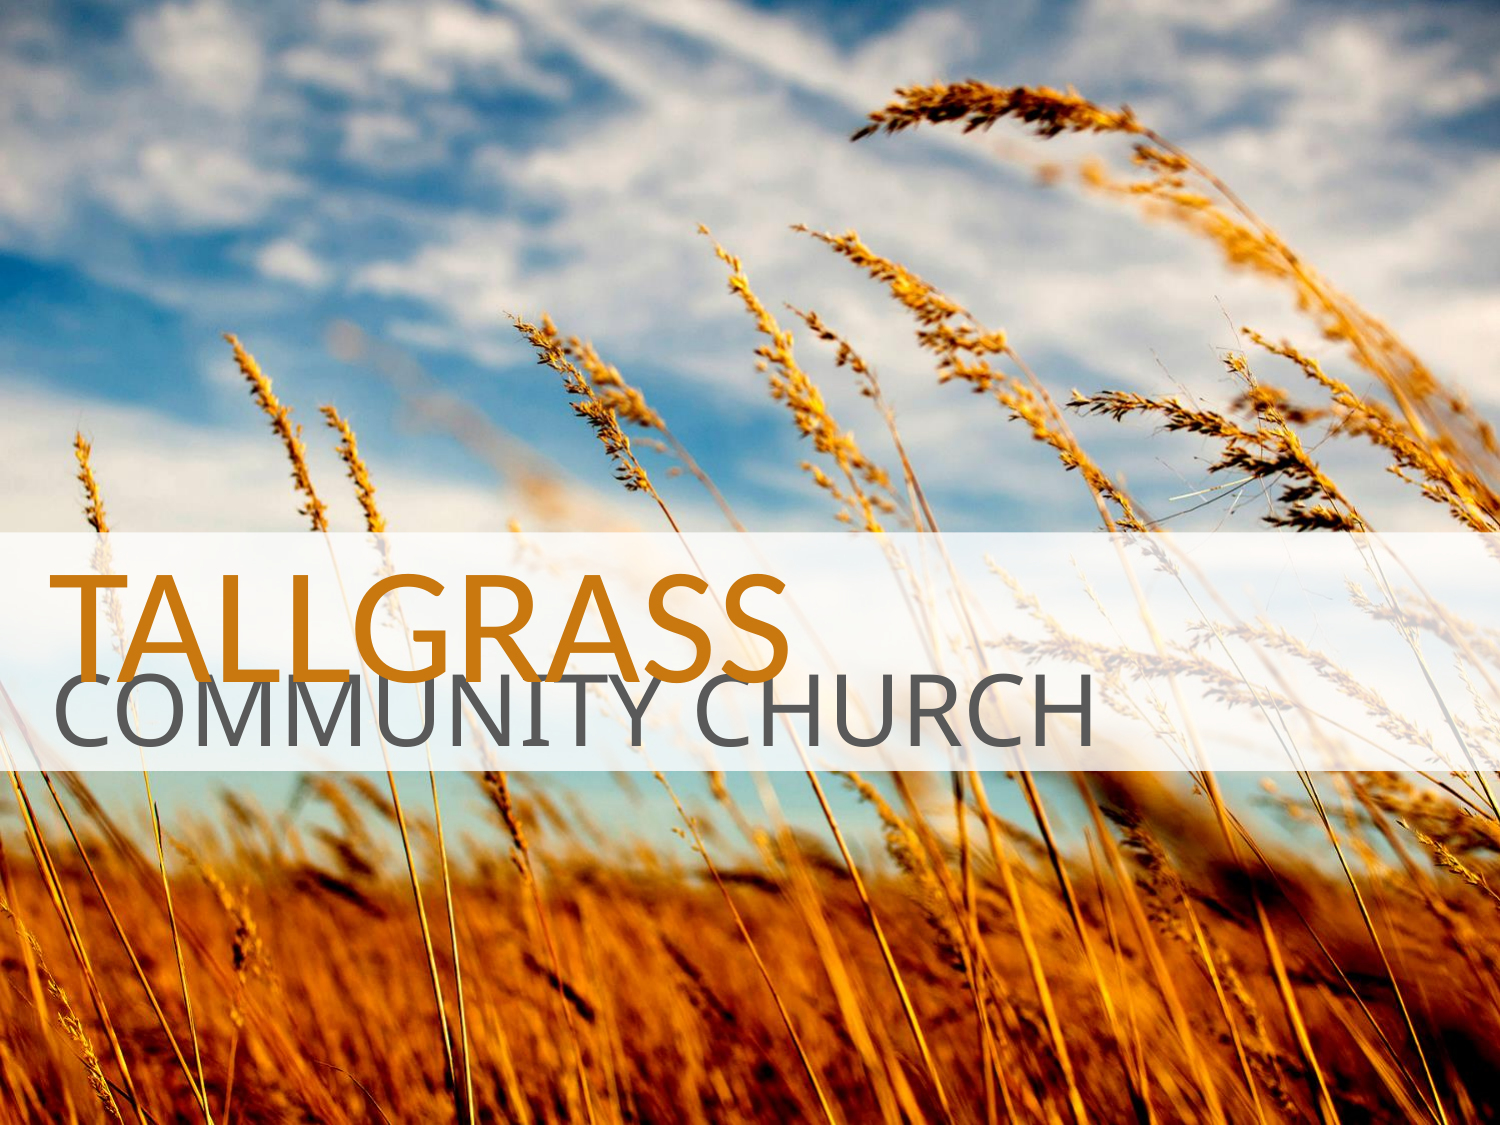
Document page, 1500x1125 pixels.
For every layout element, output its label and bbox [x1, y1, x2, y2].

list [0, 0, 1500, 1125]
